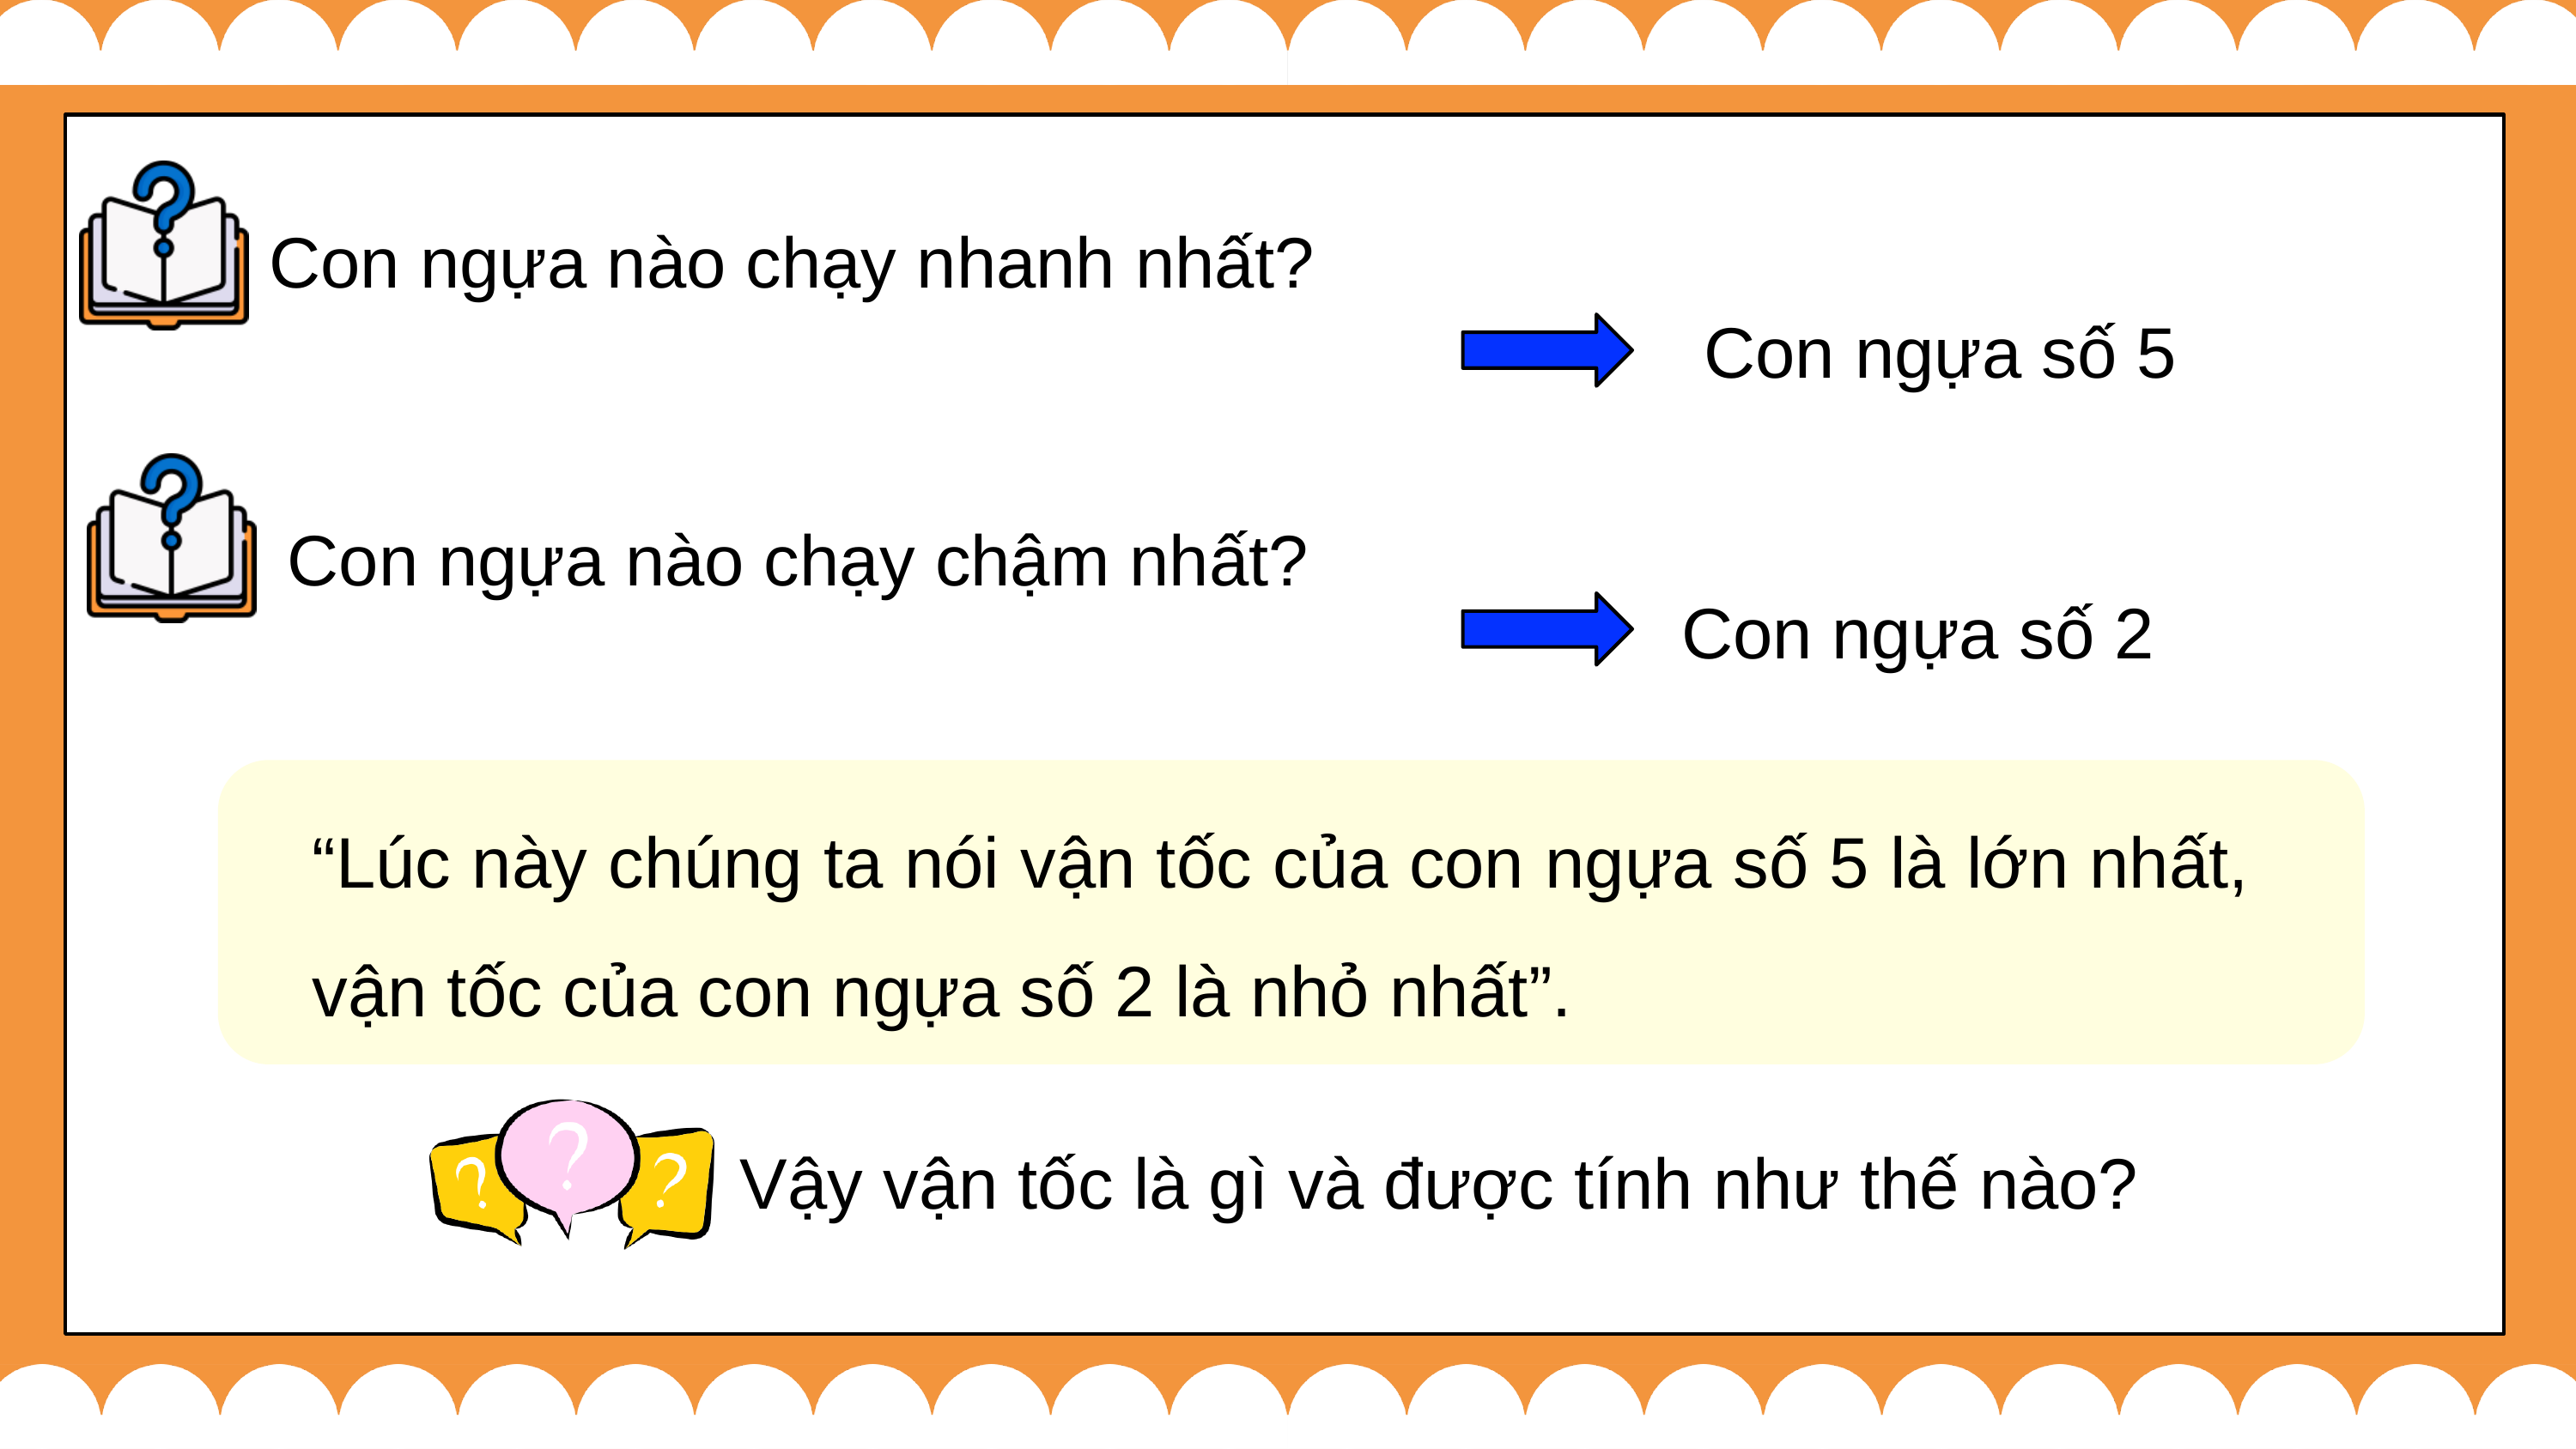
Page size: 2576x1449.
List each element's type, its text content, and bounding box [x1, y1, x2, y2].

picture [87, 453, 258, 624]
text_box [0, 0, 2576, 85]
text_box Con ngựa số 2 [1643, 581, 2192, 680]
text_box Con ngựa nào chạy nhanh nhất? [256, 209, 1341, 309]
picture [79, 160, 250, 330]
picture [428, 1098, 715, 1250]
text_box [0, 1363, 2576, 1449]
text_box “Lúc này chúng ta nói vận tốc của con ngựa số 5 là lớn nhất, vận tốc của con ngựa số 2 là nhỏ nhất”. [299, 767, 2263, 1038]
text_box Con ngựa nào chạy chậm nhất? [261, 507, 1340, 607]
text_box Con ngựa số 5 [1619, 300, 2263, 399]
text_box [1461, 312, 1635, 388]
text_box [216, 758, 2366, 1067]
text_box [64, 112, 2506, 1336]
text_box [1461, 591, 1635, 667]
text_box Vậy vận tốc là gì và được tính như thế nào? [726, 1131, 2192, 1230]
